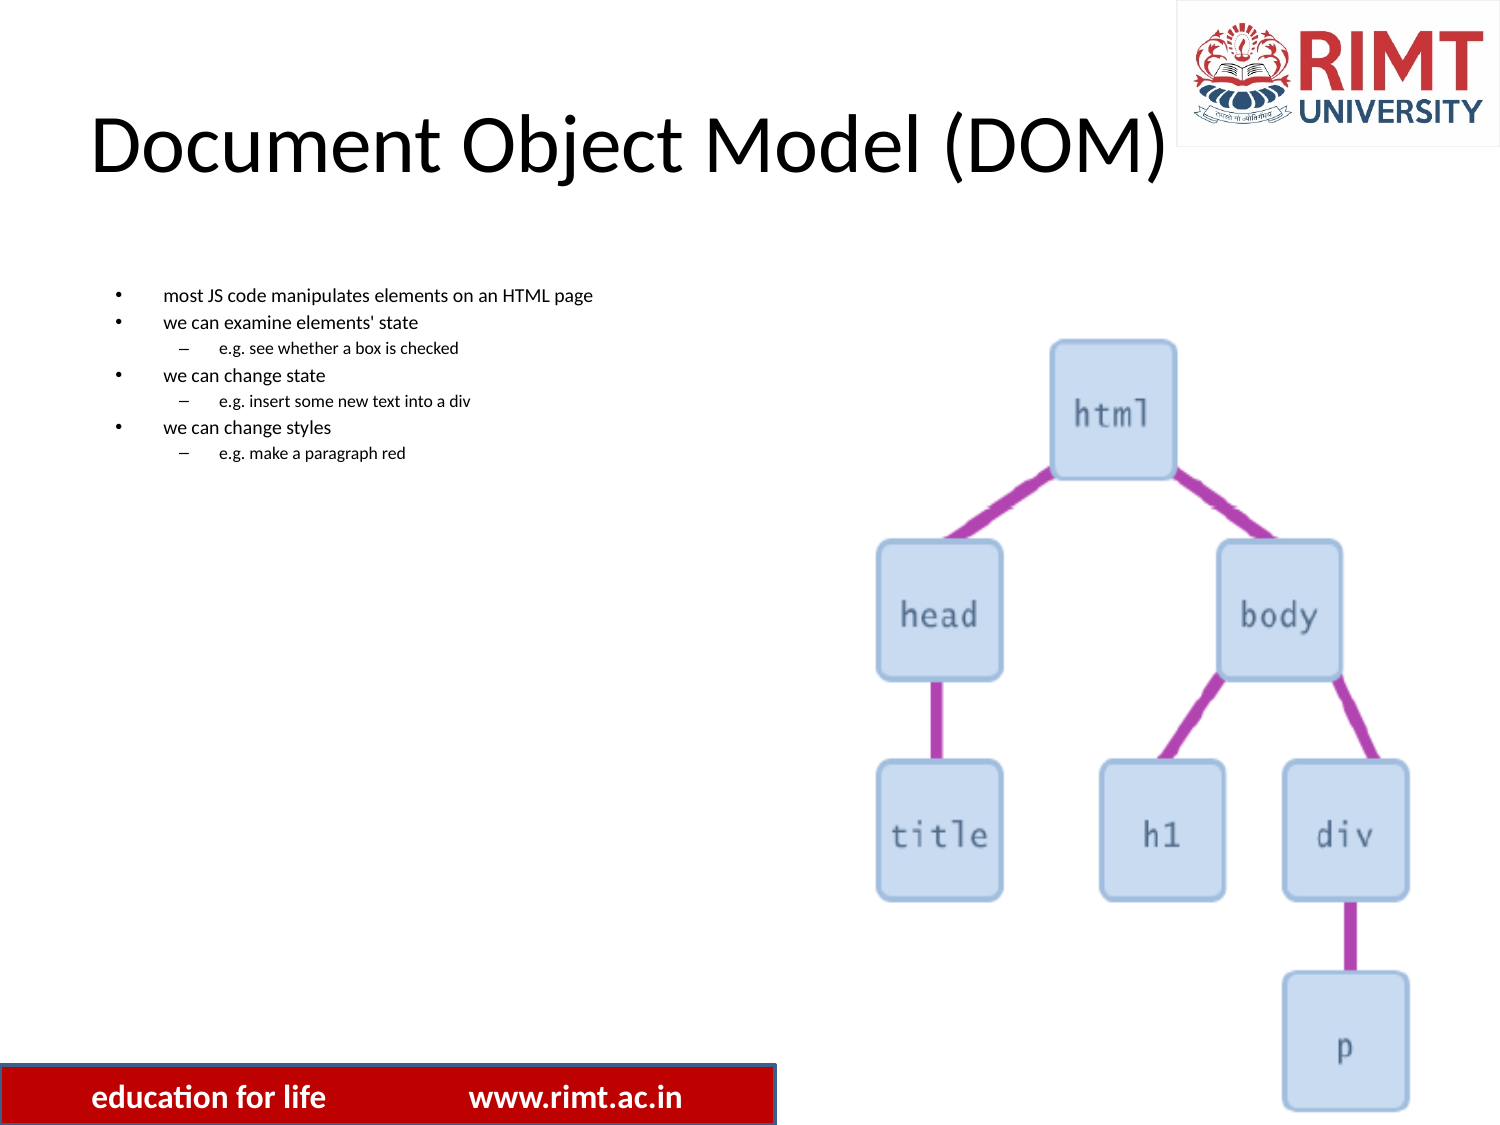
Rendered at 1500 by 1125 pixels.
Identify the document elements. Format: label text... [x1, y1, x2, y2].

list most JS code manipulates elements on an HTML page we can examine elements' state e.g. see whether a box is checked we can change state e.g. insert some new text into a div we can change styles e.g. make a paragraph red [100, 275, 863, 475]
text_box education for life www.rimt.ac.in [0, 1063, 777, 1125]
picture [824, 290, 1500, 1125]
picture [1176, 0, 1500, 148]
title Document Object Model (DOM) [75, 45, 1425, 233]
